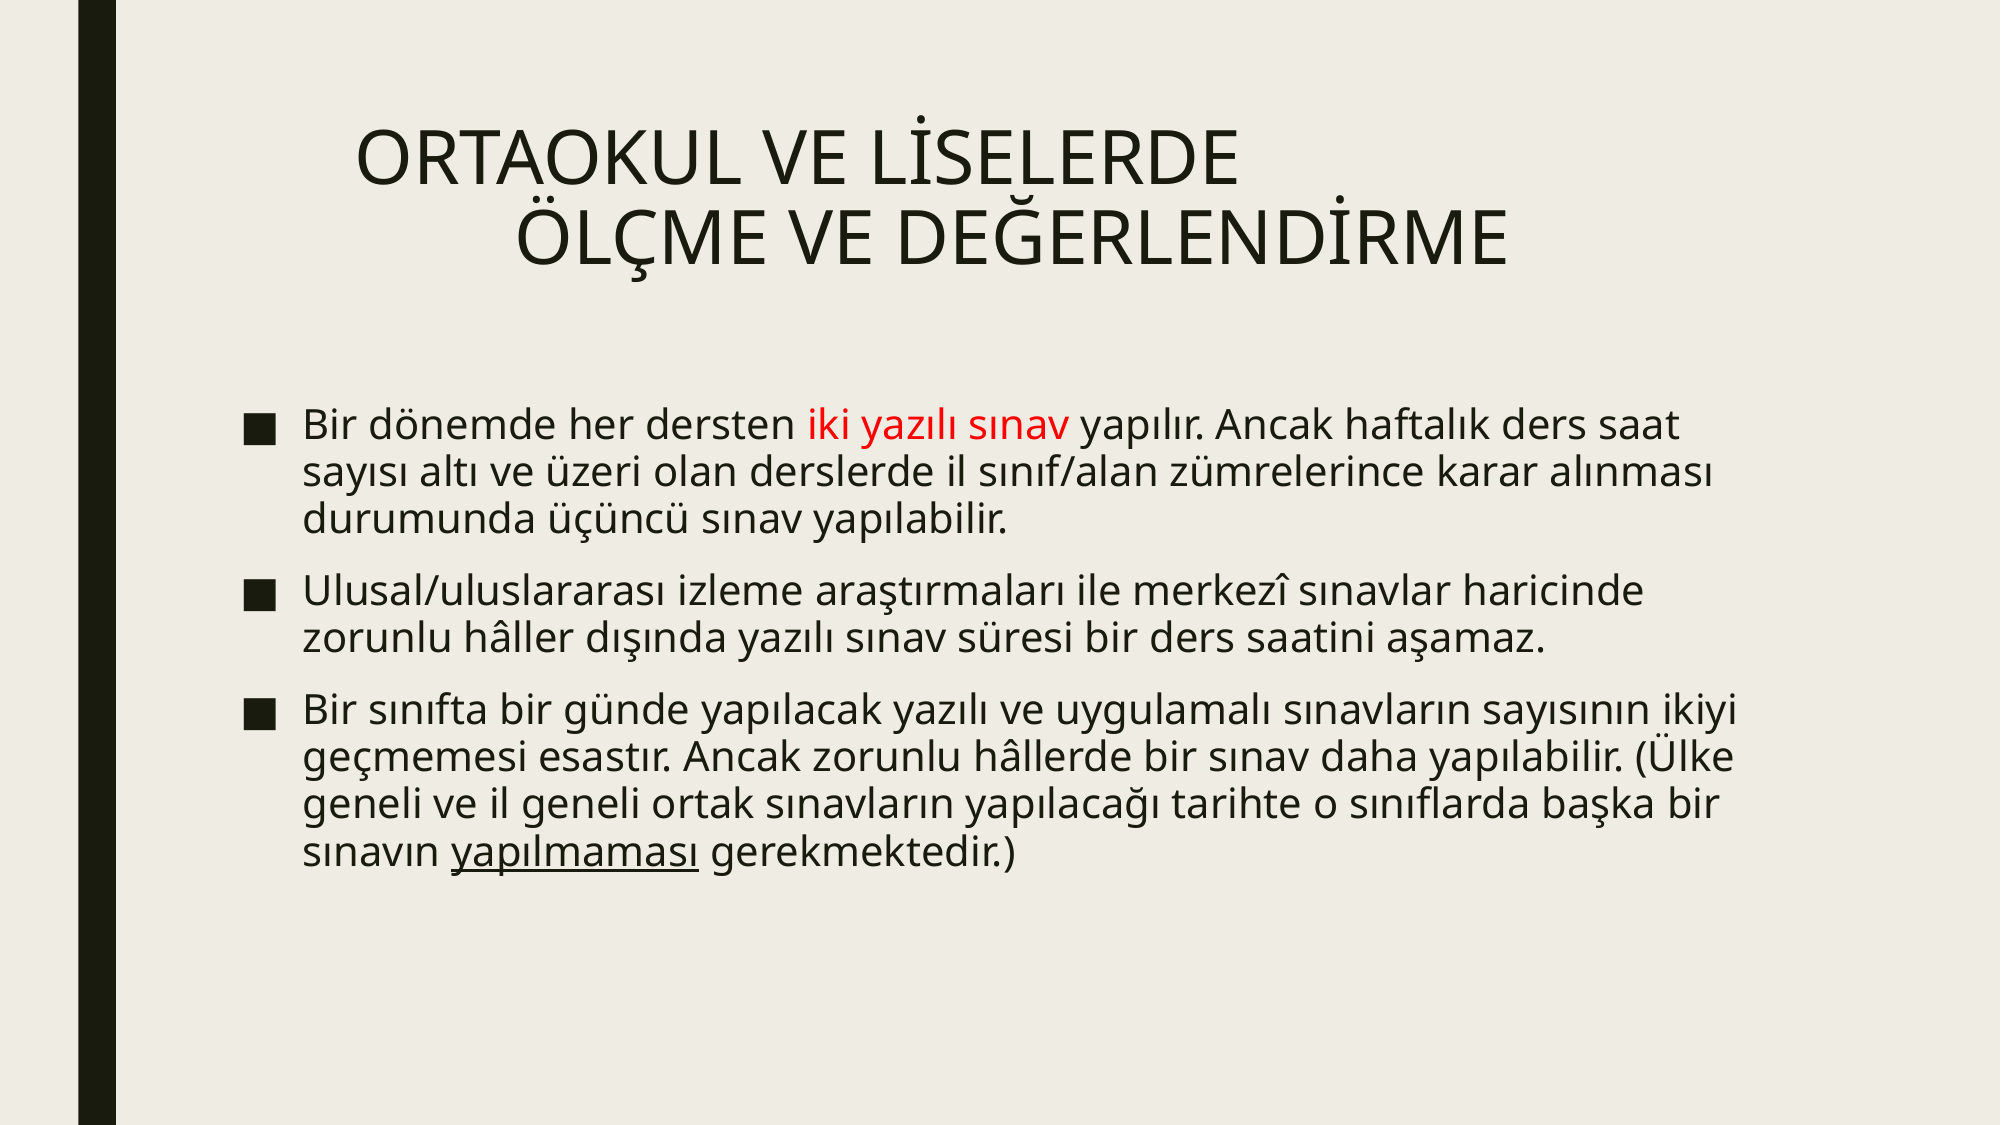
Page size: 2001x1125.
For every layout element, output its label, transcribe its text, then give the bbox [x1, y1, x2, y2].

list Bir dönemde her dersten iki yazılı sınav yapılır. Ancak haftalık ders saat sayısı altı ve üzeri olan derslerde il sınıf/alan zümrelerince karar alınması durumunda üçüncü sınav yapılabilir. Ulusal/uluslararası izleme araştırmaları ile merkezî sınavlar haricinde zorunlu hâller dışında yazılı sınav süresi bir ders saatini aşamaz. Bir sınıfta bir günde yapılacak yazılı ve uygulamalı sınavların sayısının ikiyi geçmemesi esastır. Ancak zorunlu hâllerde bir sınav daha yapılabilir. (Ülke geneli ve il geneli ortak sınavların yapılacağı tarihte o sınıflarda başka bir sınavın yapılmaması gerekmektedir.) [225, 394, 1800, 1069]
title ORTAOKUL VE LİSELERDE ÖLÇME VE DEĞERLENDİRME [225, 112, 1800, 289]
